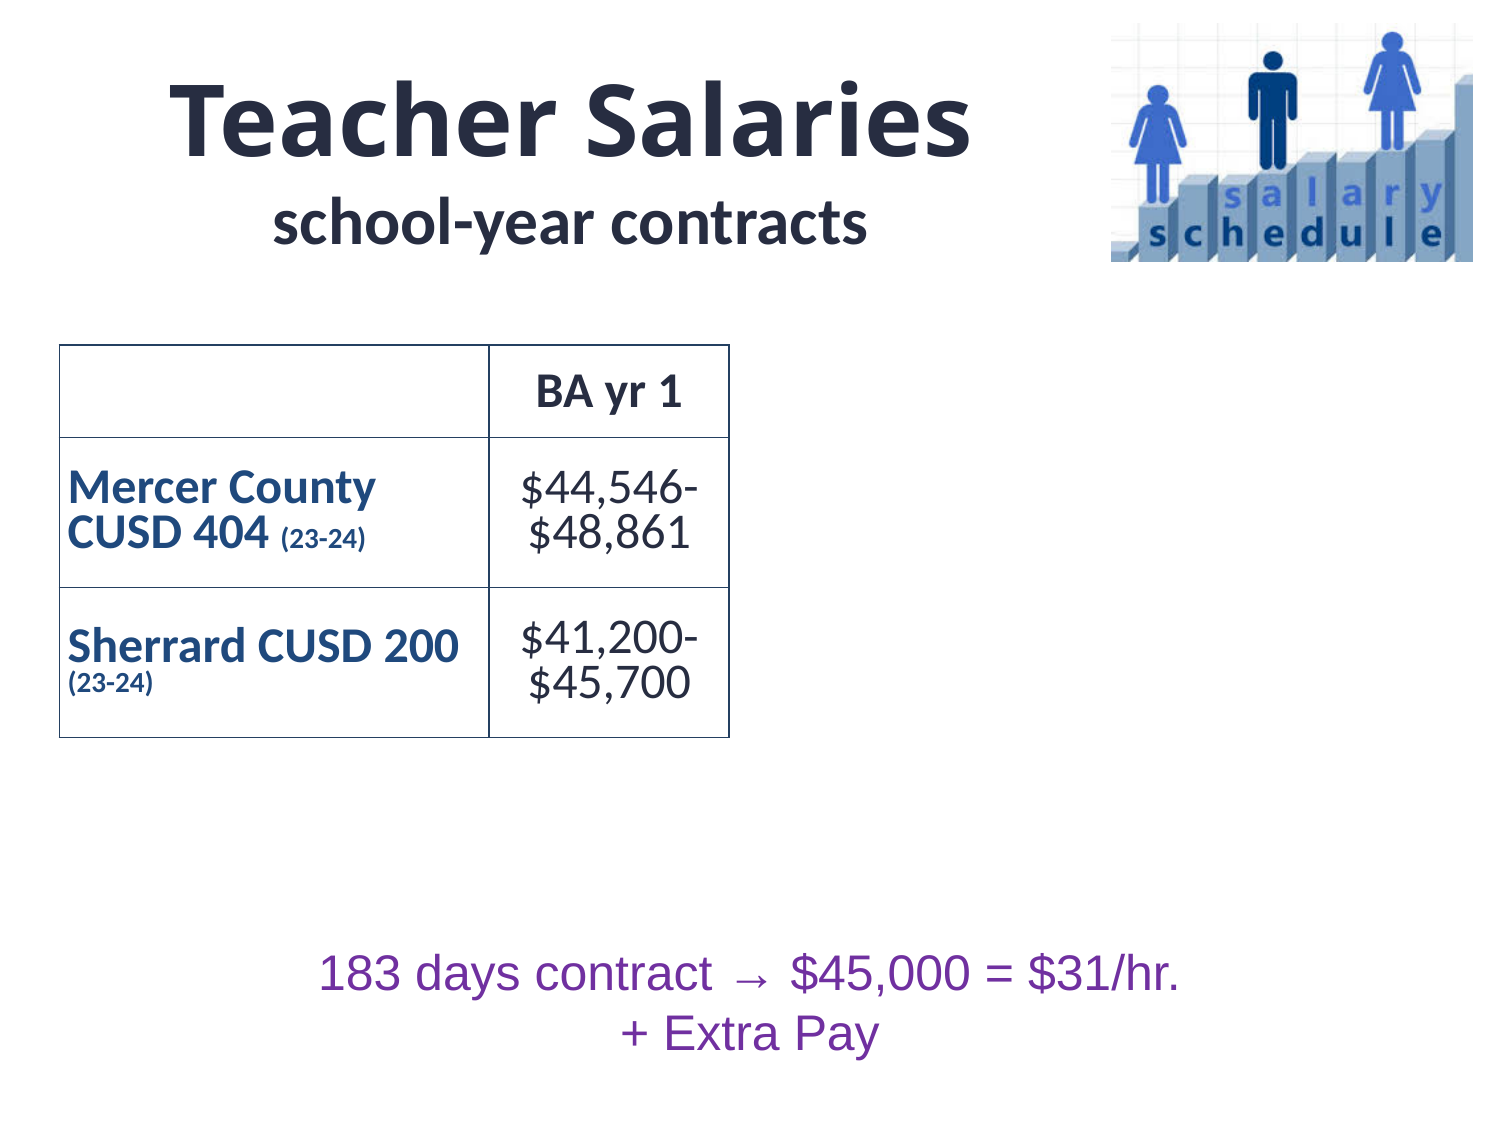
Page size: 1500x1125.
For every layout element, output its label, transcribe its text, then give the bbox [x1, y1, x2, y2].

title Teacher Salaries school-year contracts [0, 32, 1142, 283]
table_cell Mercer County CUSD 404 (23-24) [60, 438, 488, 587]
table_cell $44,546-$48,861 [490, 438, 728, 587]
table_header [60, 346, 488, 437]
text_box 183 days contract → $45,000 = $31/hr. + Extra Pay [100, 932, 1400, 1070]
table_cell $41,200-$45,700 [490, 588, 728, 737]
table_cell Sherrard CUSD 200 (23-24) [60, 588, 488, 737]
table_header BA yr 1 [490, 346, 728, 437]
picture [1111, 23, 1473, 262]
